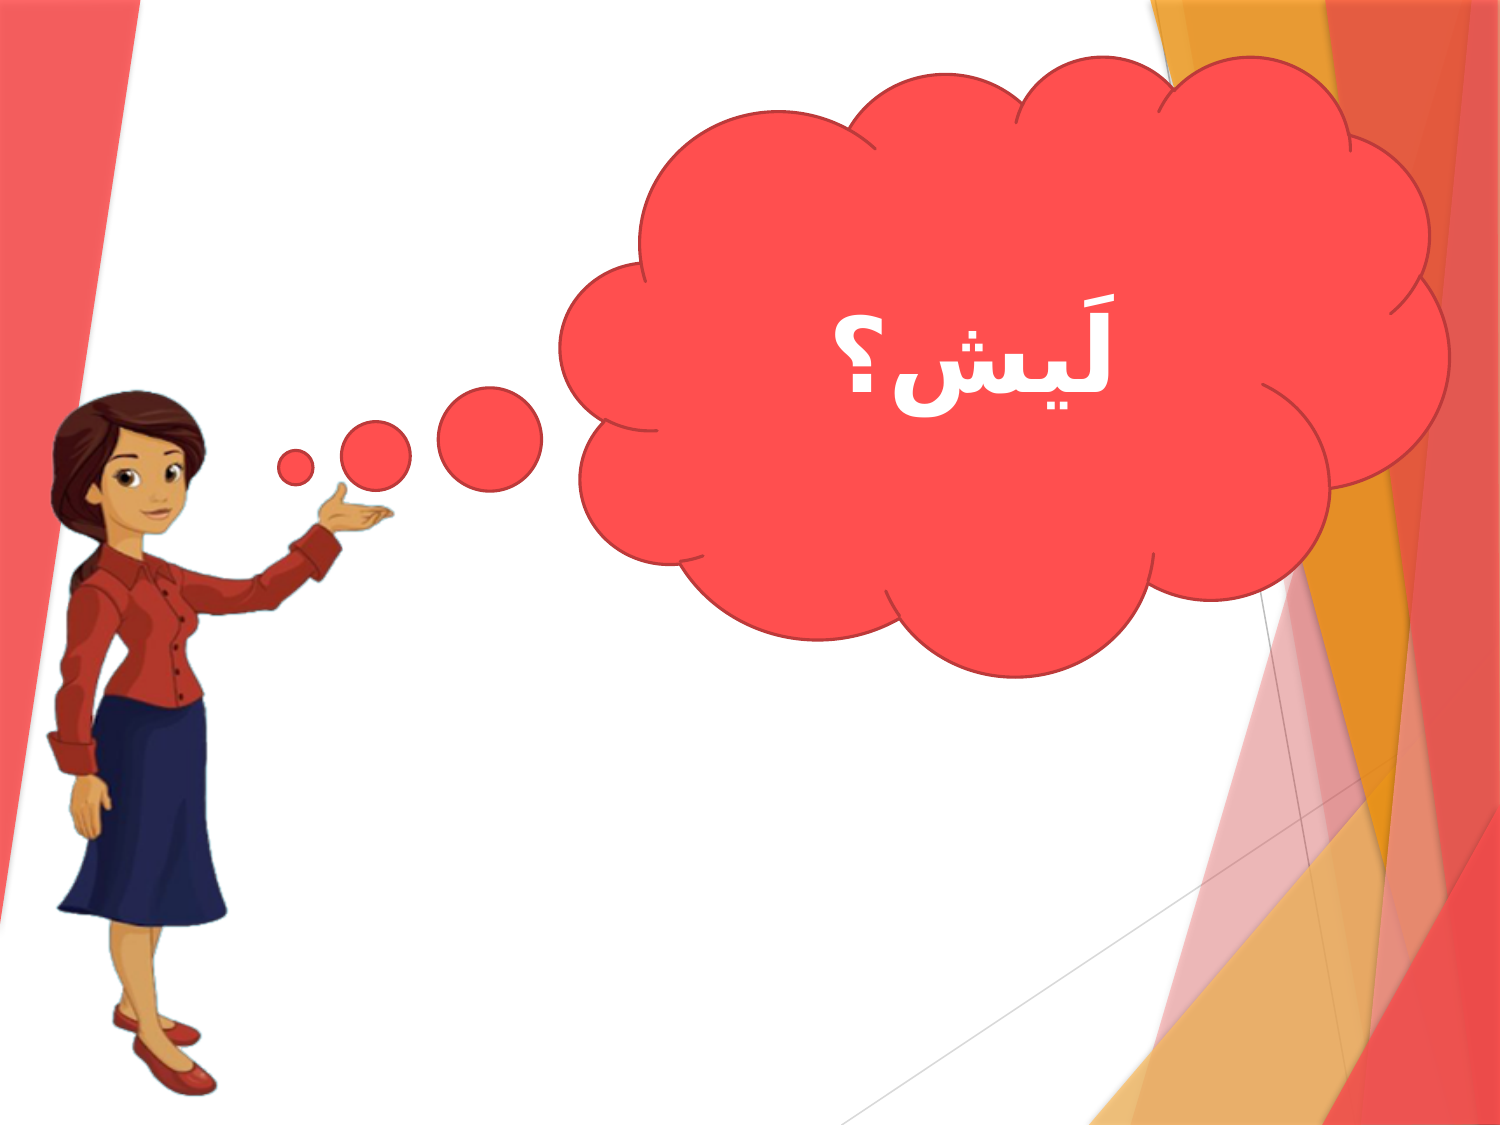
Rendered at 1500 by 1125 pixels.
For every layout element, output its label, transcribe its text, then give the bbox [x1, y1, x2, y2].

text_box لَيش؟ [461, 386, 544, 493]
text_box لَيش؟ [558, 55, 1452, 679]
picture [0, 344, 455, 1125]
